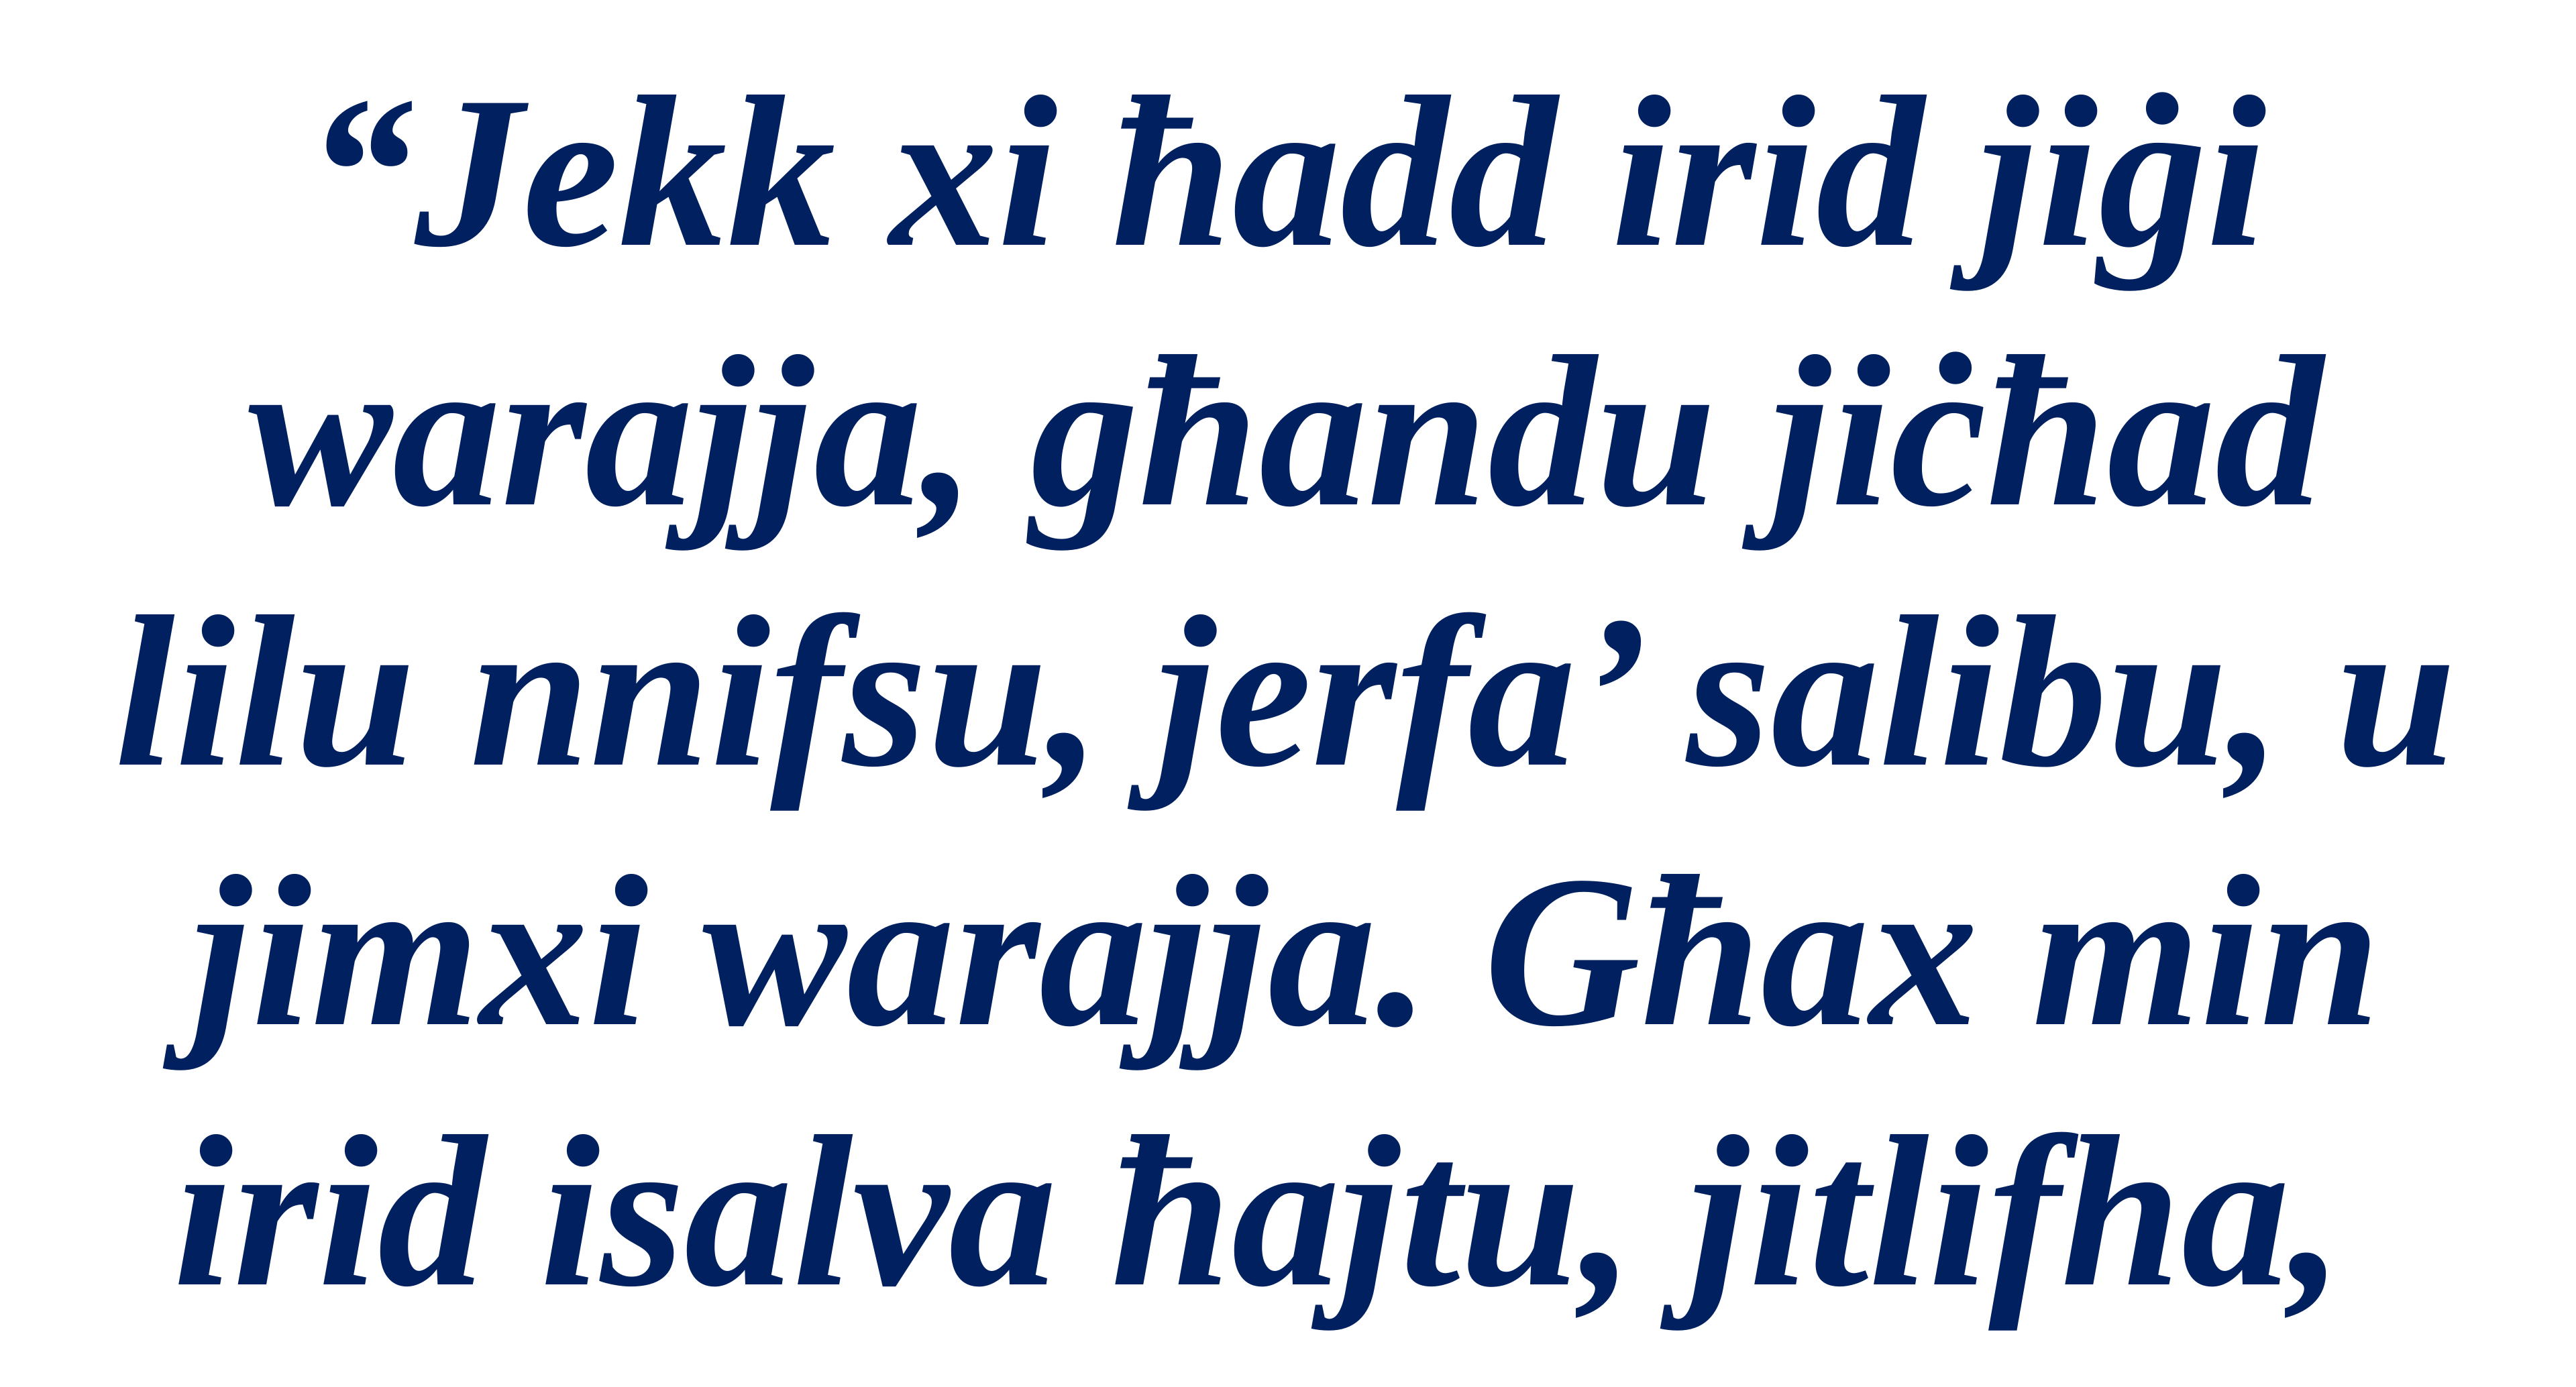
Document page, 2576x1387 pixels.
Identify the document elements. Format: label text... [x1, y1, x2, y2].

text_box “Jekk xi ħadd irid jiġi warajja, għandu jiċħad lilu nnifsu, jerfa’ salibu, u jimxi warajja. Għax min irid isalva ħajtu, jitlifha, [61, 23, 2514, 1333]
